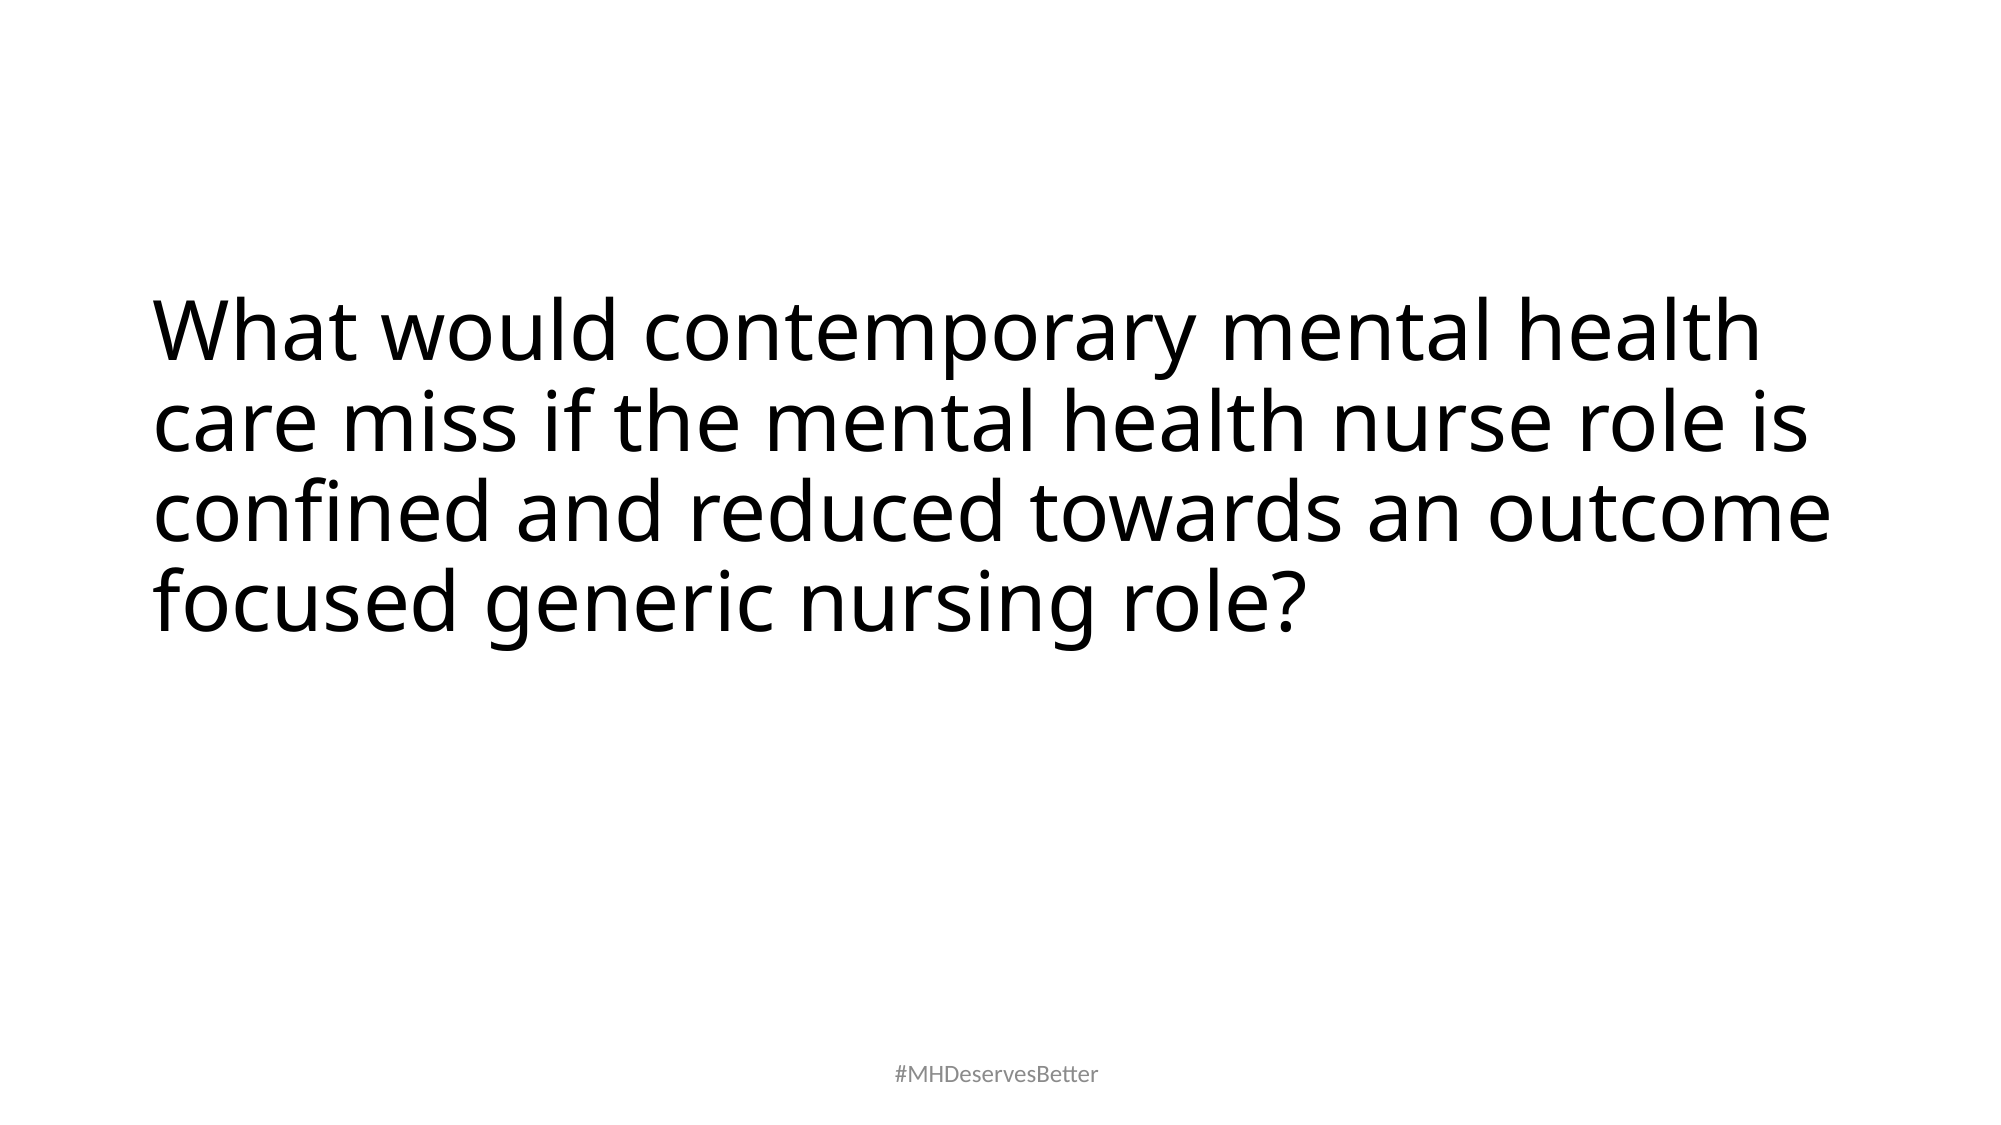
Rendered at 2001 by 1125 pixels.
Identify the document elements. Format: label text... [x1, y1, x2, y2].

footer #MHDeservesBetter [662, 1042, 1338, 1103]
title What would contemporary mental health care miss if the mental health nurse role is confined and reduced towards an outcome focused generic nursing role? [137, 277, 1863, 661]
